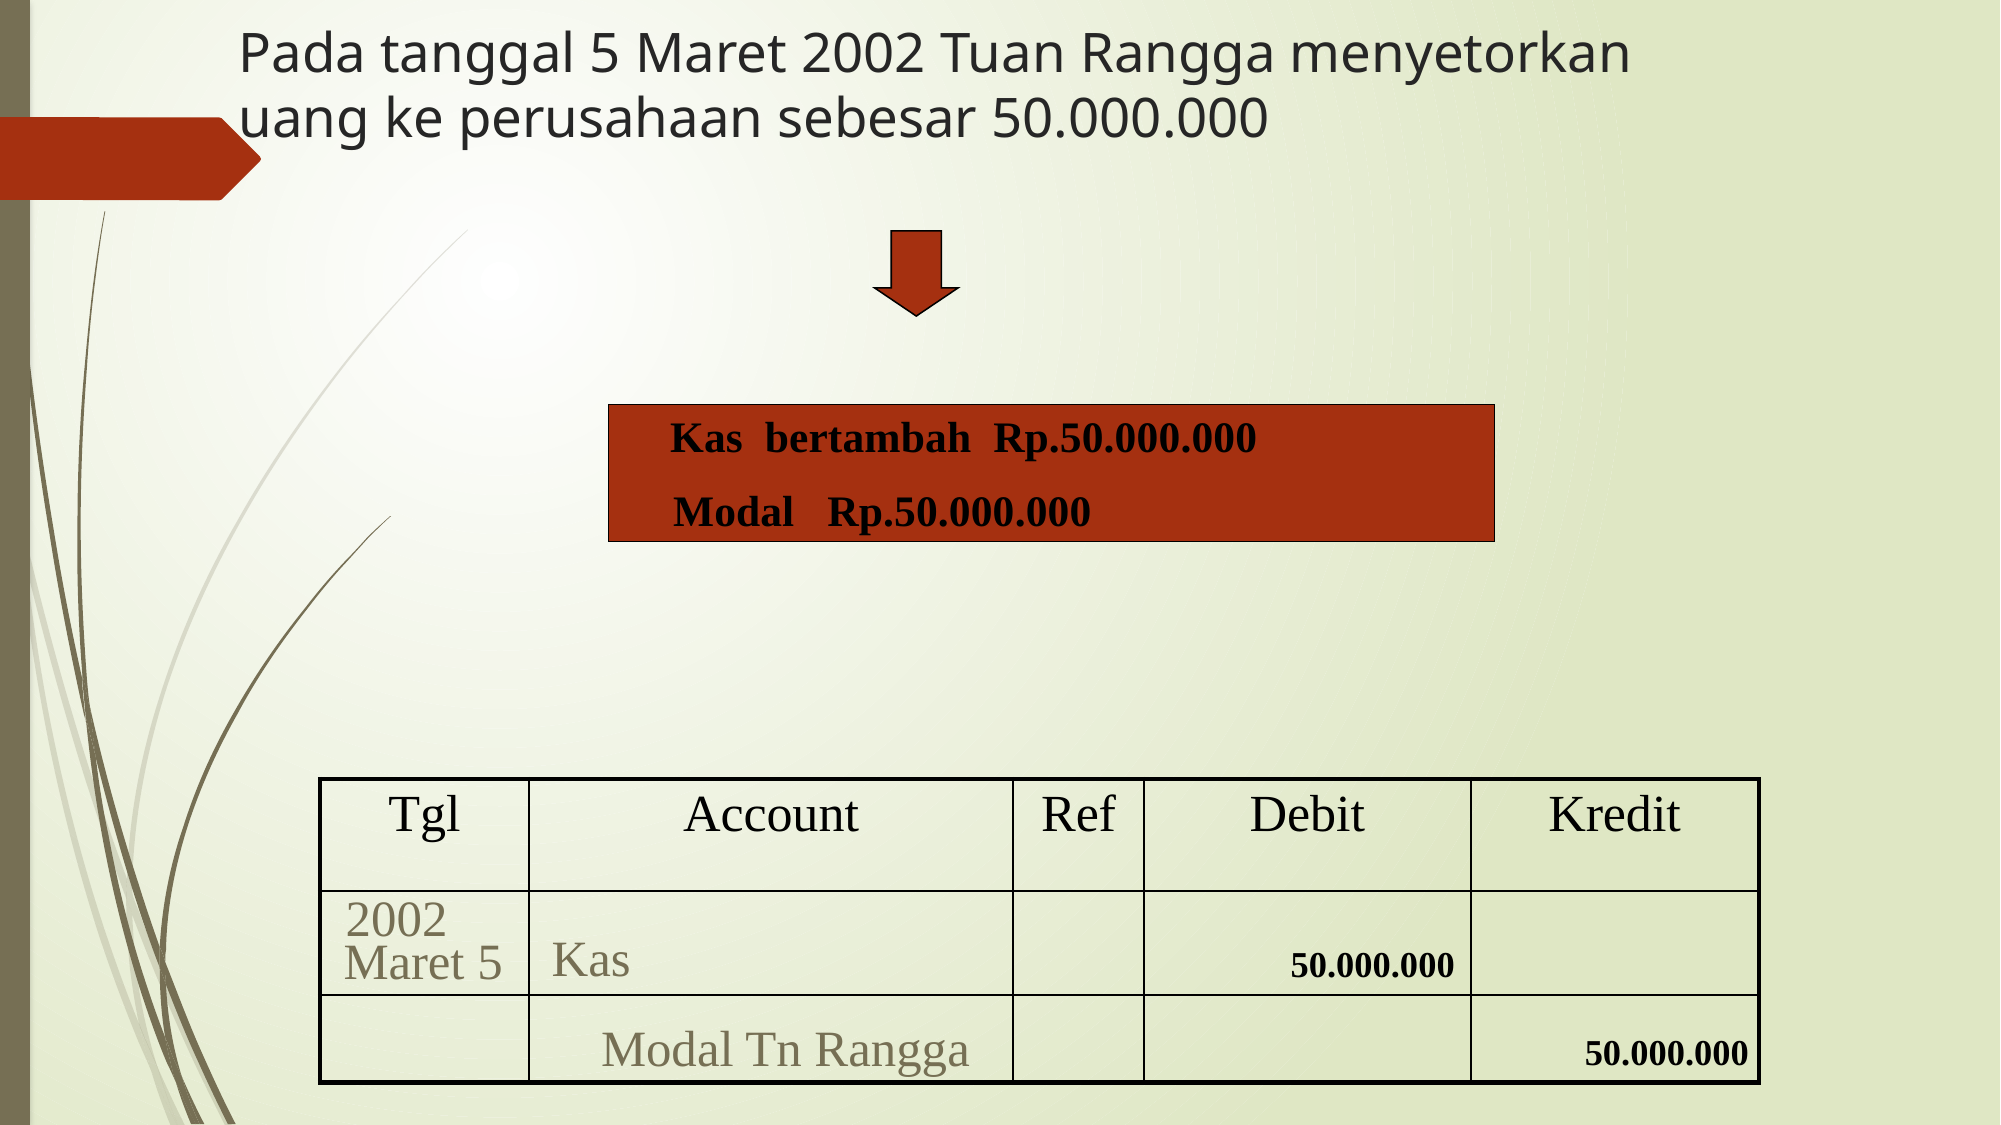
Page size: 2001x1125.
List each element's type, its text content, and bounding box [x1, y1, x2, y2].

table_cell [1014, 996, 1143, 1080]
text_box 50.000.000 [1571, 1022, 1763, 1080]
table_cell [1472, 996, 1757, 1080]
table_cell [530, 996, 1012, 1080]
text_box 2002 [332, 892, 516, 940]
table_header Ref [1014, 781, 1143, 890]
table_header Tgl [322, 781, 528, 890]
text_box Modal Tn Rangga [588, 1025, 1021, 1068]
text_box [874, 230, 958, 317]
text_box Modal Rp.50.000.000 [660, 476, 1106, 542]
table_cell [1472, 892, 1757, 994]
table_cell [1145, 892, 1470, 994]
title Pada tanggal 5 Maret 2002 Tuan Rangga menyetorkan uang ke perusahaan sebesar 50.000.000 [223, 10, 1794, 161]
table_cell [1145, 996, 1470, 1080]
text_box Maret 5 [330, 943, 558, 975]
table_header Account [530, 781, 1012, 890]
table_cell [322, 996, 528, 1080]
table_header Debit [1145, 781, 1470, 890]
text_box Kas [538, 937, 825, 975]
table_cell [530, 892, 1012, 994]
table_cell [322, 892, 528, 994]
text_box Kas bertambah Rp.50.000.000 [657, 401, 1272, 468]
table_cell [1014, 892, 1143, 994]
text_box [608, 404, 1495, 542]
text_box 50.000.000 [1277, 934, 1468, 992]
table_header Kredit [1472, 781, 1757, 890]
